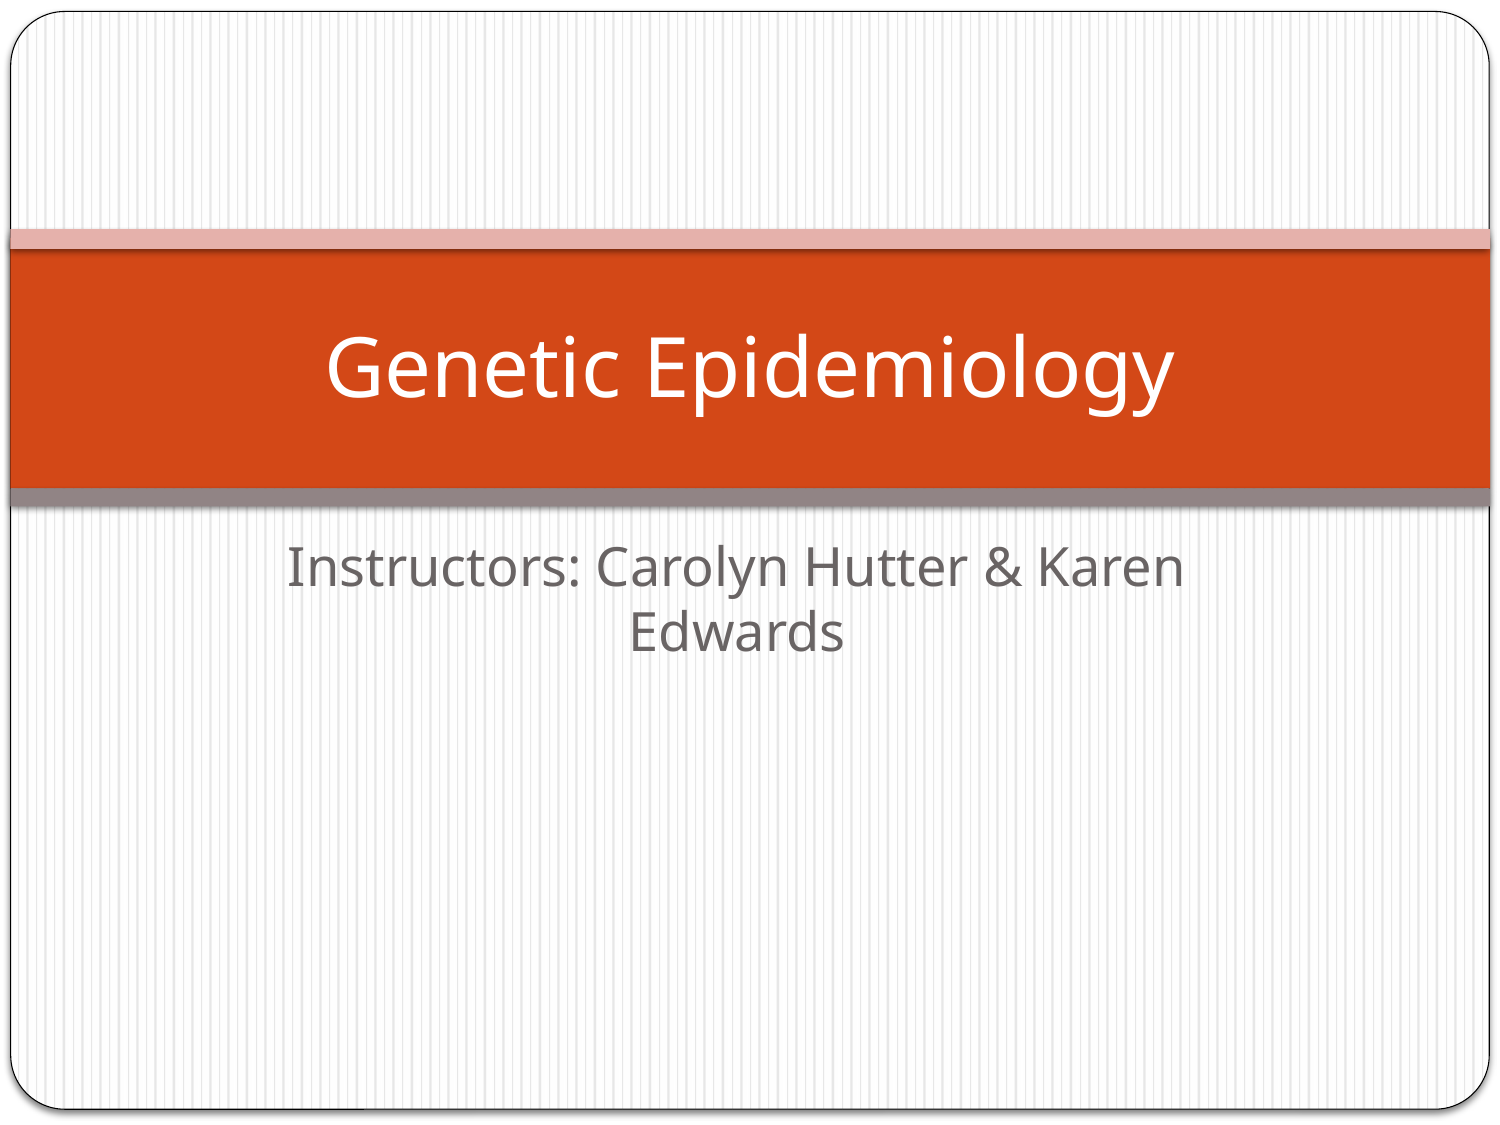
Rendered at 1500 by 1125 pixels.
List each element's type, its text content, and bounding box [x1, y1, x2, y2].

subtitle Instructors: Carolyn Hutter & Karen Edwards [212, 525, 1263, 788]
title Genetic Epidemiology [75, 247, 1425, 489]
